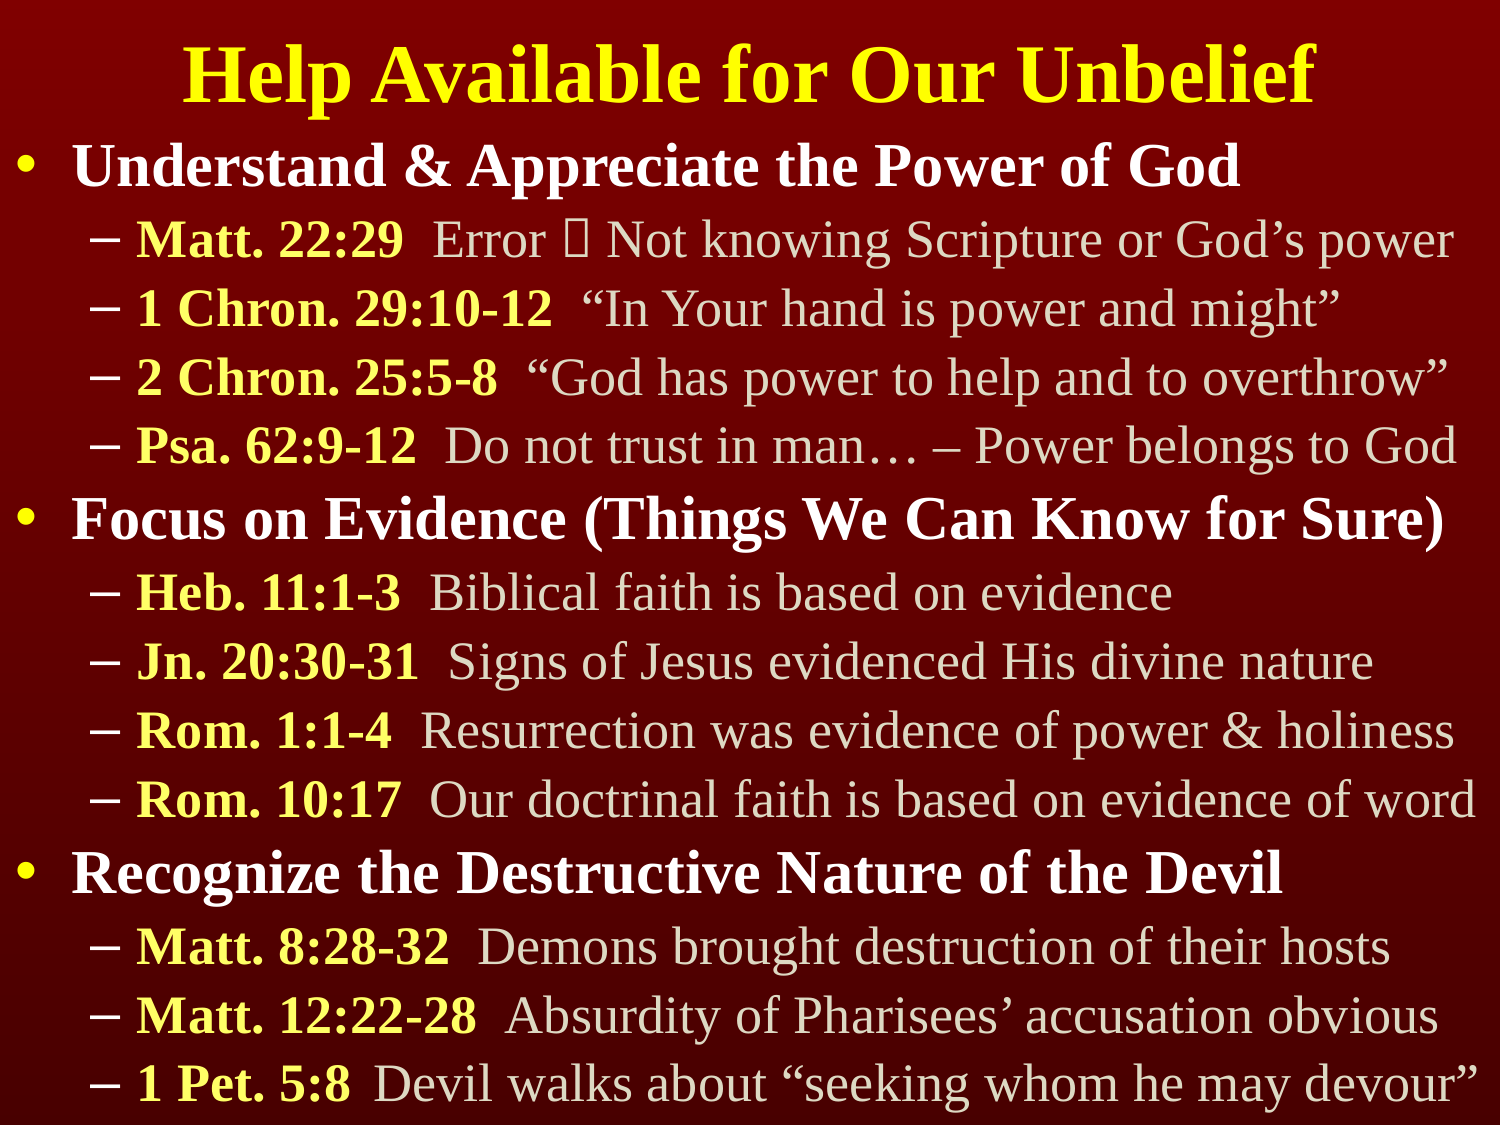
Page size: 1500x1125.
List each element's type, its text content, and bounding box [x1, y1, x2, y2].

title Help Available for Our Unbelief [0, 0, 1500, 125]
list Understand & Appreciate the Power of God Matt. 22:29 Error  Not knowing Scripture or God’s power 1 Chron. 29:10-12 “In Your hand is power and might” 2 Chron. 25:5-8 “God has power to help and to overthrow” Psa. 62:9-12 Do not trust in man… – Power belongs to God Focus on Evidence (Things We Can Know for Sure) Heb. 11:1-3 Biblical faith is based on evidence Jn. 20:30-31 Signs of Jesus evidenced His divine nature Rom. 1:1-4 Resurrection was evidence of power & holiness Rom. 10:17 Our doctrinal faith is based on evidence of word Recognize the Destructive Nature of the Devil Matt. 8:28-32 Demons brought destruction of their hosts Matt. 12:22-28 Absurdity of Pharisees’ accusation obvious 1 Pet. 5:8 Devil walks about “seeking whom he may devour” [0, 125, 1500, 1125]
